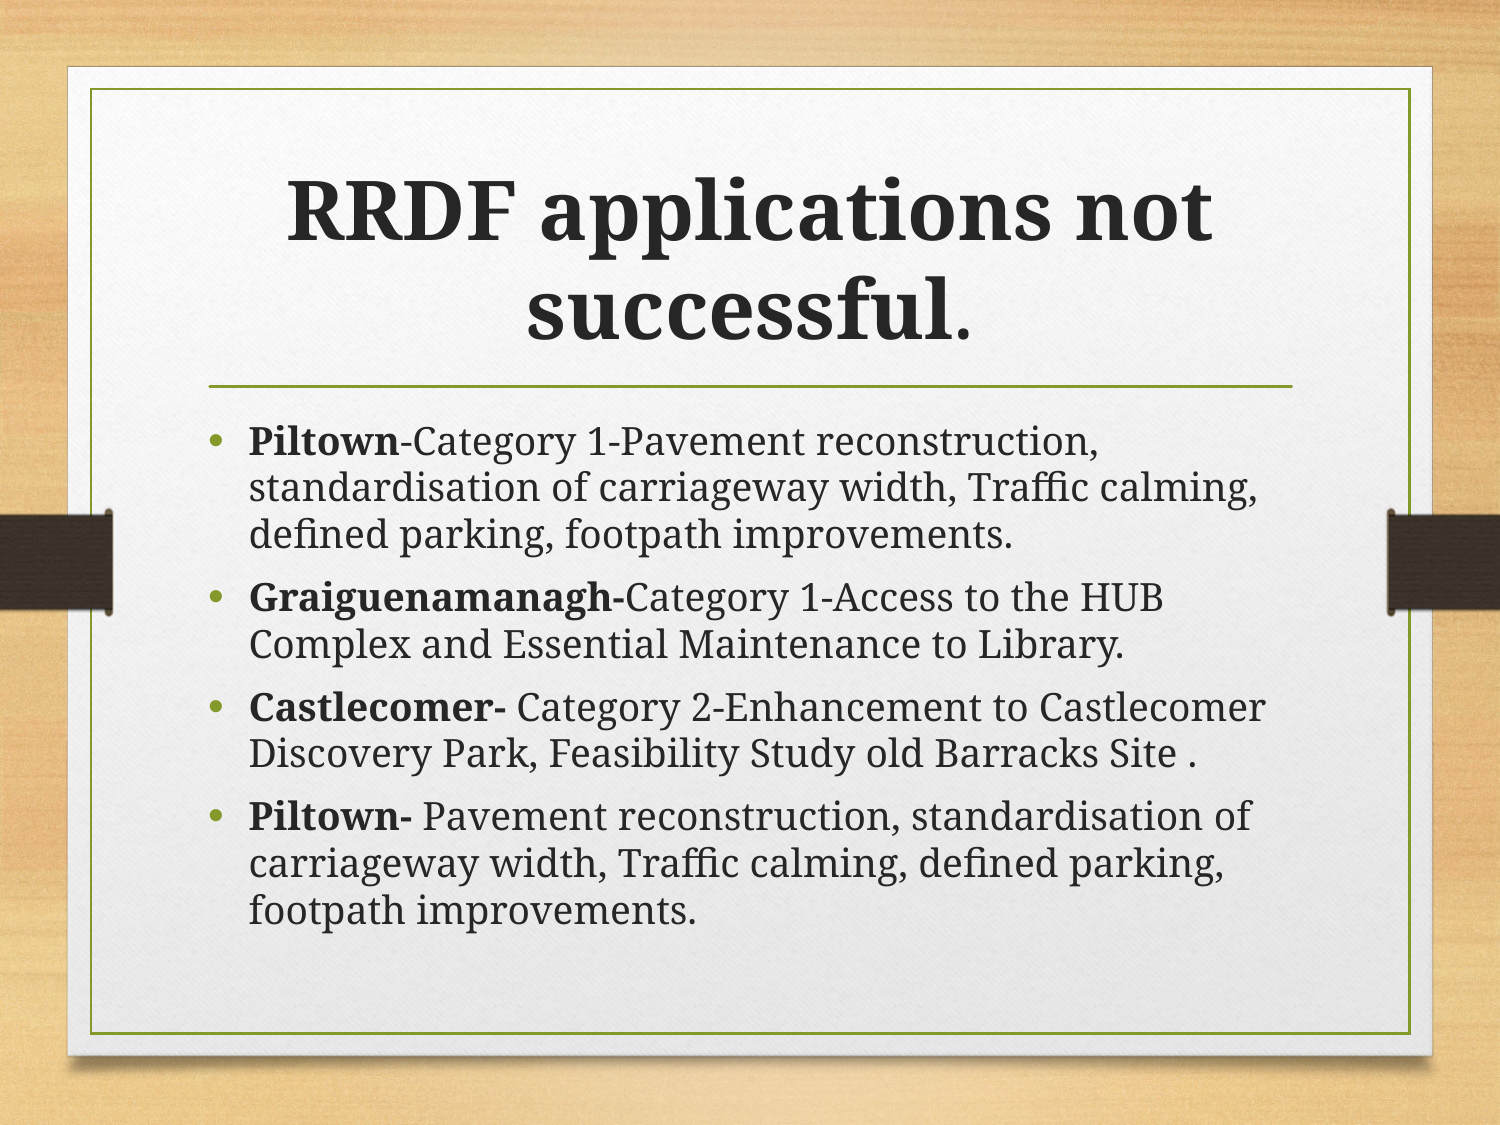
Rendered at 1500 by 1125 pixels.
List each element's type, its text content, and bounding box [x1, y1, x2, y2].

title RRDF applications not successful. [193, 150, 1309, 365]
picture [0, 0, 1500, 1125]
list Piltown-Category 1-Pavement reconstruction, standardisation of carriageway width, Traffic calming, defined parking, footpath improvements. Graiguenamanagh-Category 1-Access to the HUB Complex and Essential Maintenance to Library. Castlecomer- Category 2-Enhancement to Castlecomer Discovery Park, Feasibility Study old Barracks Site . Piltown- Pavement reconstruction, standardisation of carriageway width, Traffic calming, defined parking, footpath improvements. [193, 408, 1309, 974]
